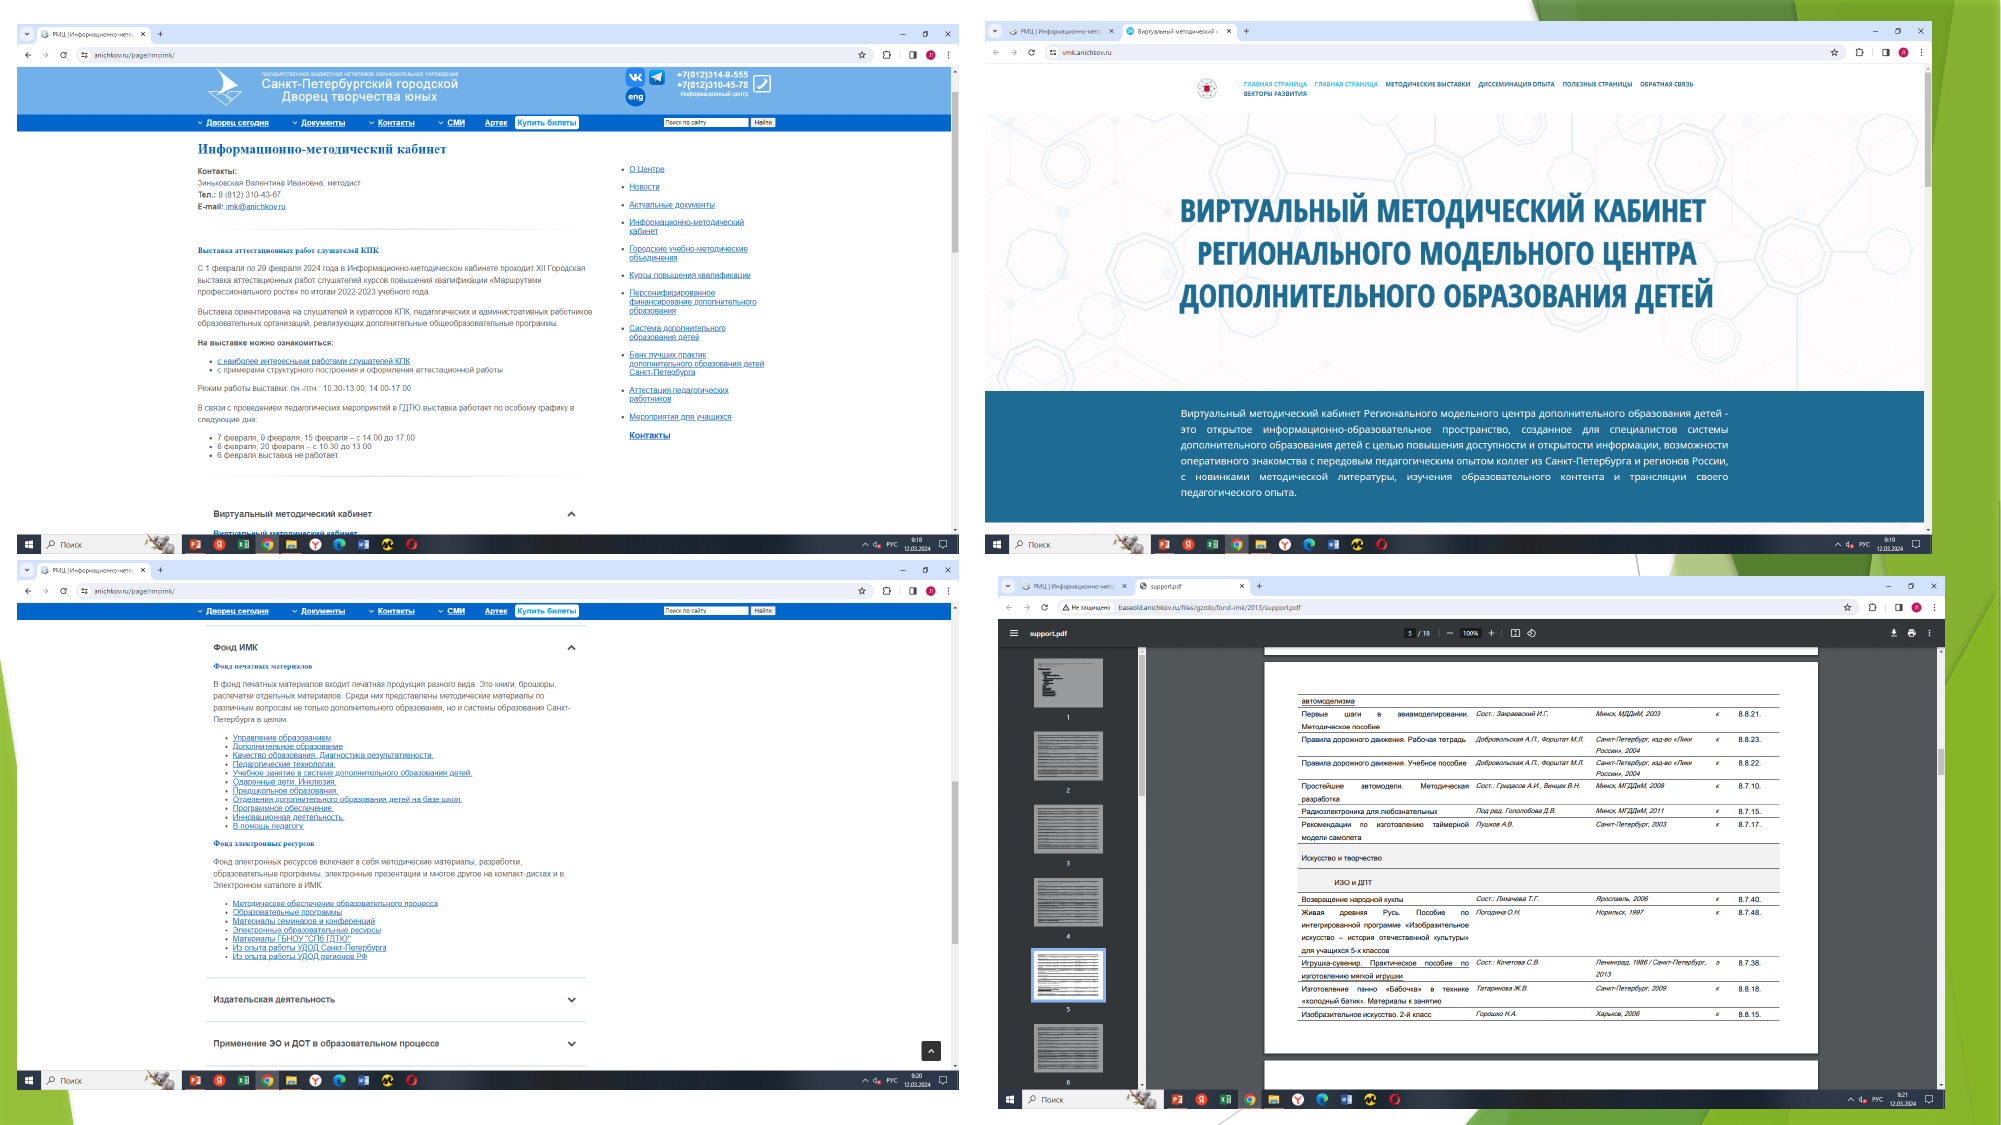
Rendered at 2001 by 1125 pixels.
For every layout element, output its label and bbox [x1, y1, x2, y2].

picture [16, 23, 959, 555]
picture [998, 576, 1946, 1110]
picture [16, 560, 959, 1091]
picture [985, 21, 1933, 555]
